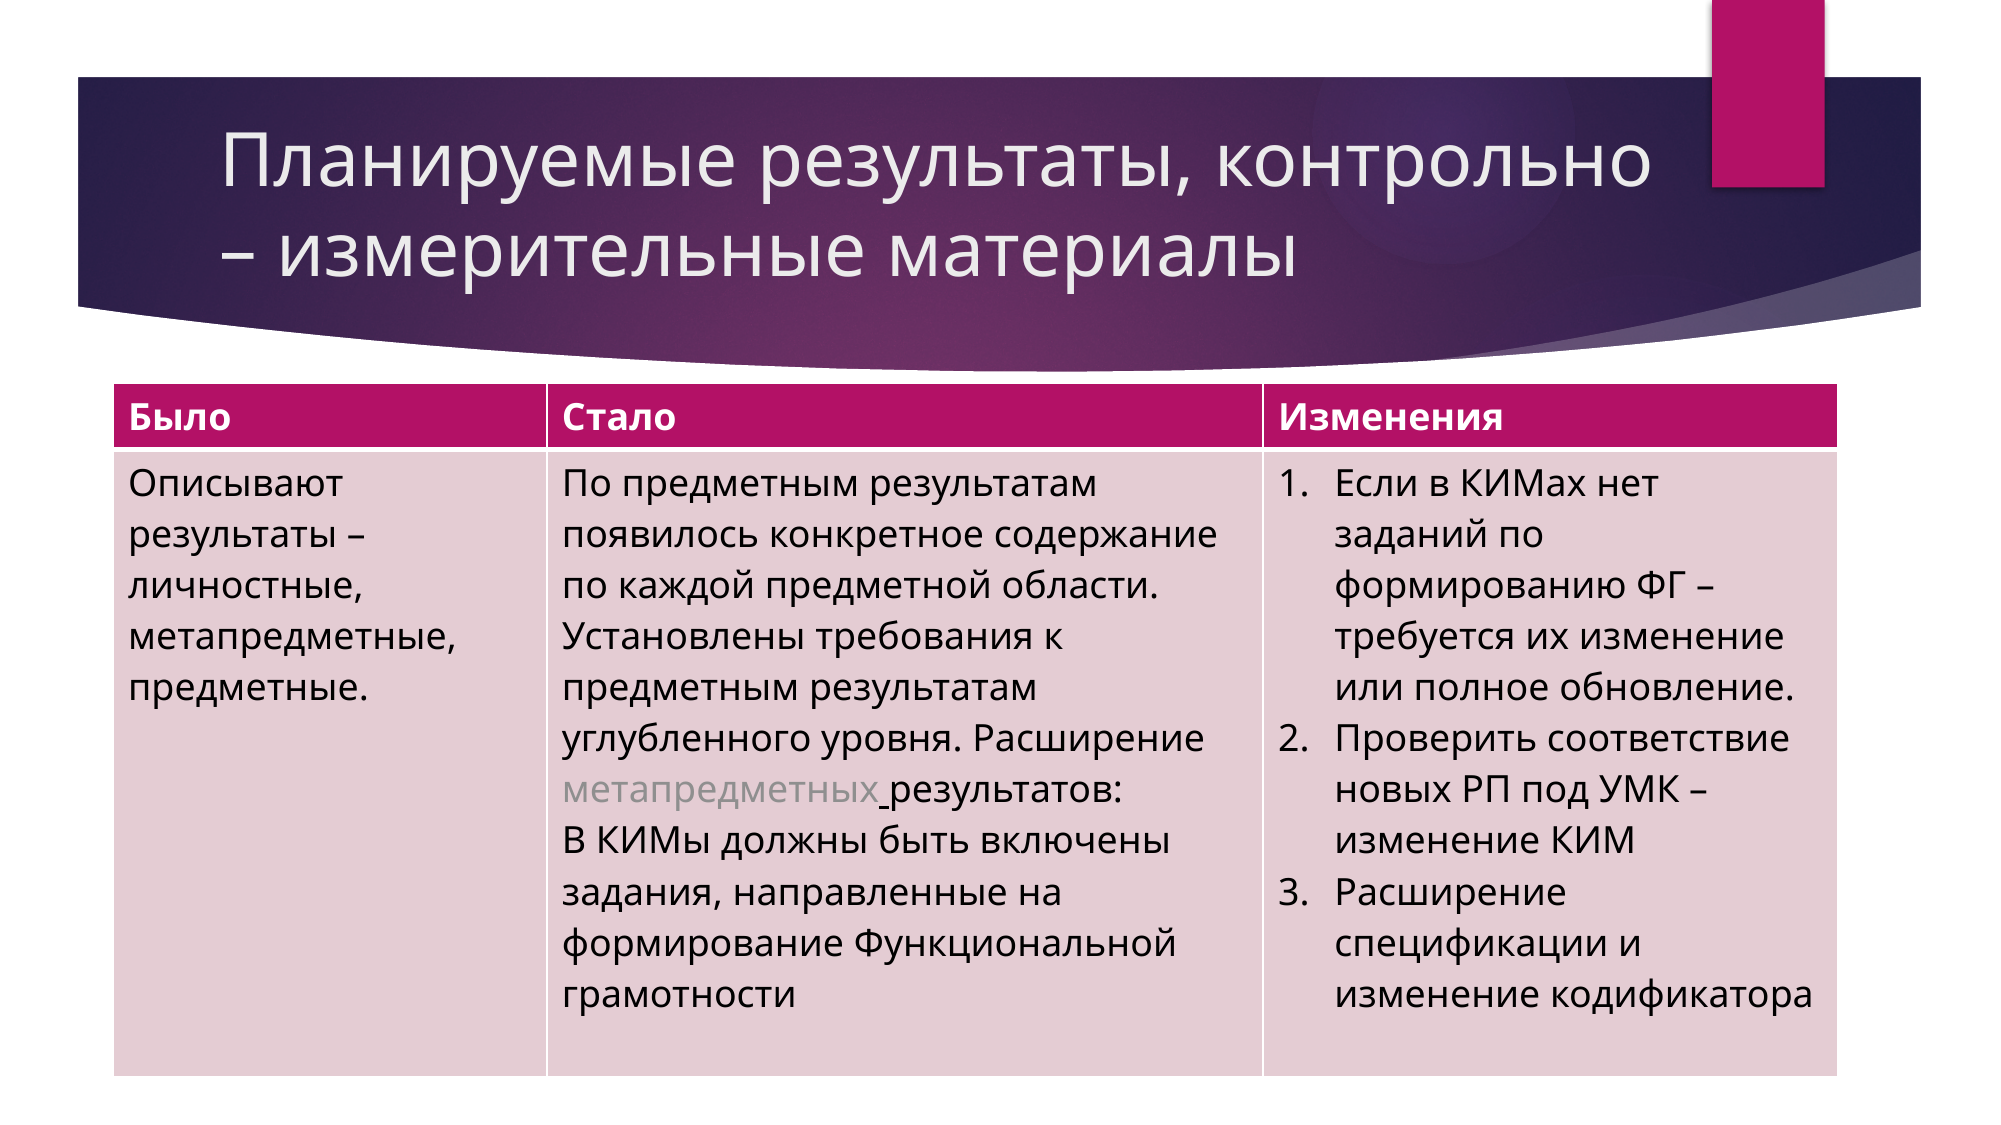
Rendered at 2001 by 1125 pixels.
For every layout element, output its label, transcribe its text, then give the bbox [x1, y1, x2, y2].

table_cell По предметным результатам появилось конкретное содержание по каждой предметной области. Установлены требования к предметным результатам углубленного уровня. Расширение метапредметных результатов: В КИМы должны быть включены задания, направленные на формирование Функциональной грамотности [548, 452, 1262, 1076]
table_header Было [114, 384, 546, 447]
table_header Стало [548, 384, 1262, 447]
table_cell Если в КИМах нет заданий по формированию ФГ – требуется их изменение или полное обновление. Проверить соответствие новых РП под УМК – изменение КИМ Расширение спецификации и изменение кодификатора [1264, 452, 1837, 1076]
table_cell Описывают результаты –личностные, метапредметные, предметные. [114, 452, 546, 1076]
table_header Изменения [1264, 384, 1837, 447]
title Планируемые результаты, контрольно – измерительные материалы [204, 114, 1672, 290]
